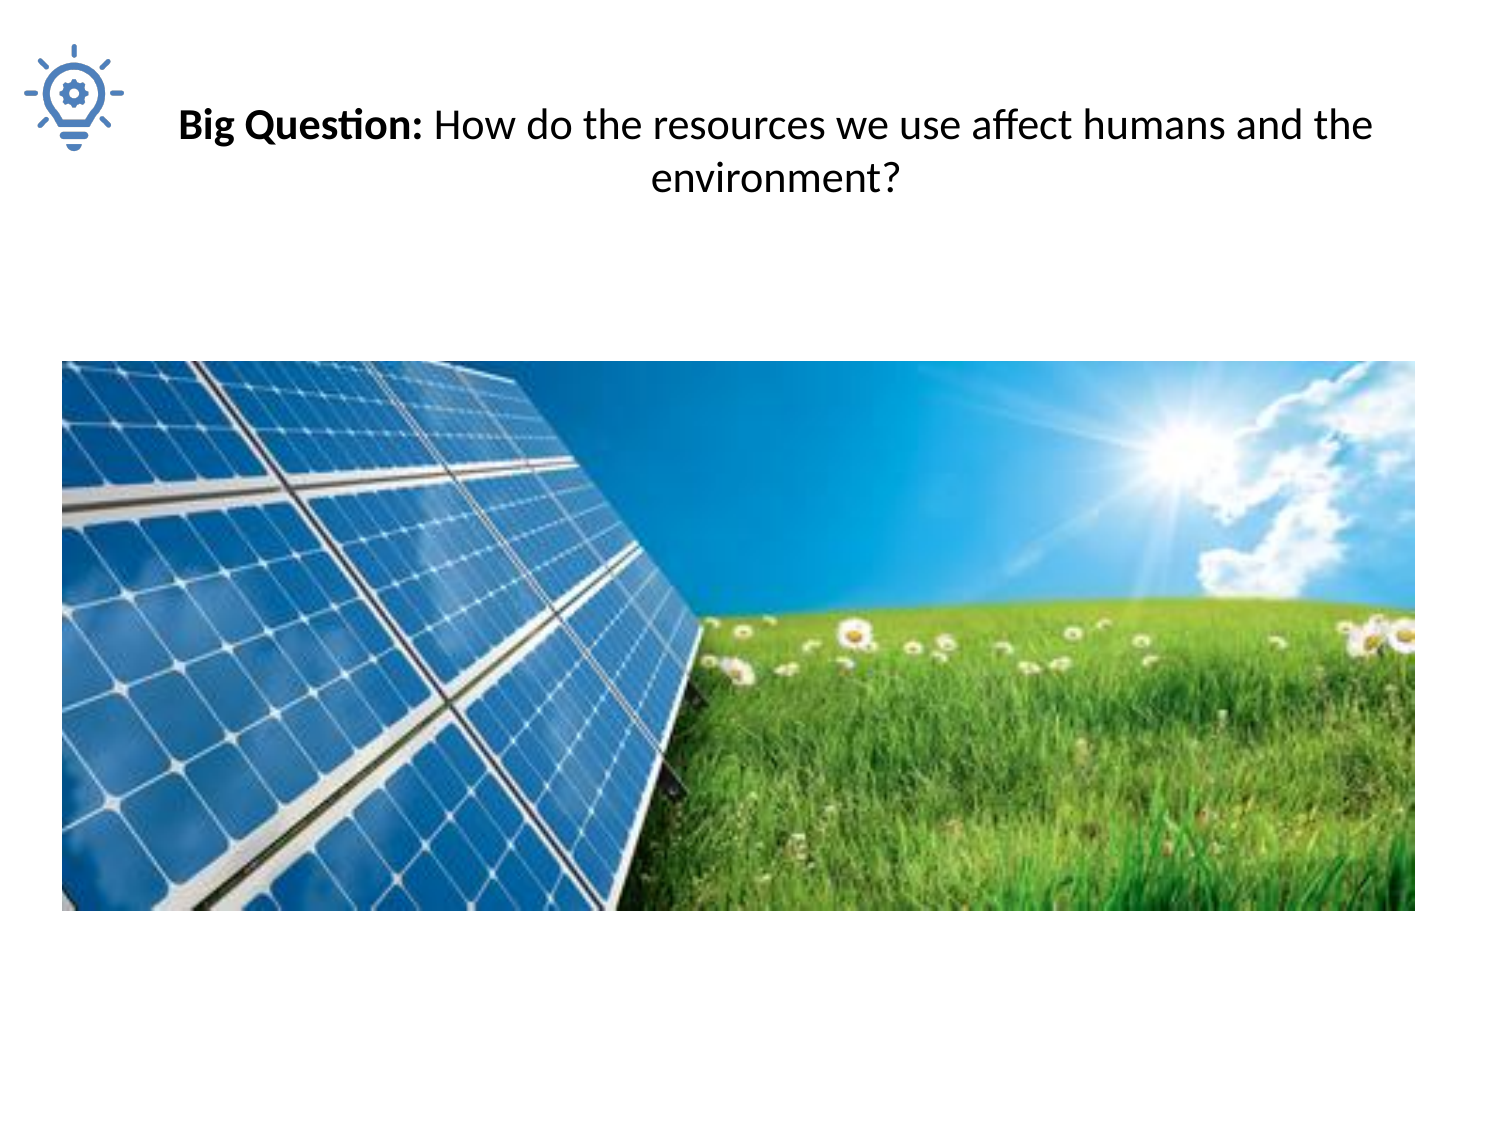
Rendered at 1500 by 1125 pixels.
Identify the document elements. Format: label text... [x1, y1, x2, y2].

title Big Question: How do the resources we use affect humans and the environment? [101, 86, 1452, 275]
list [62, 360, 1415, 911]
text_box [15, 39, 135, 158]
